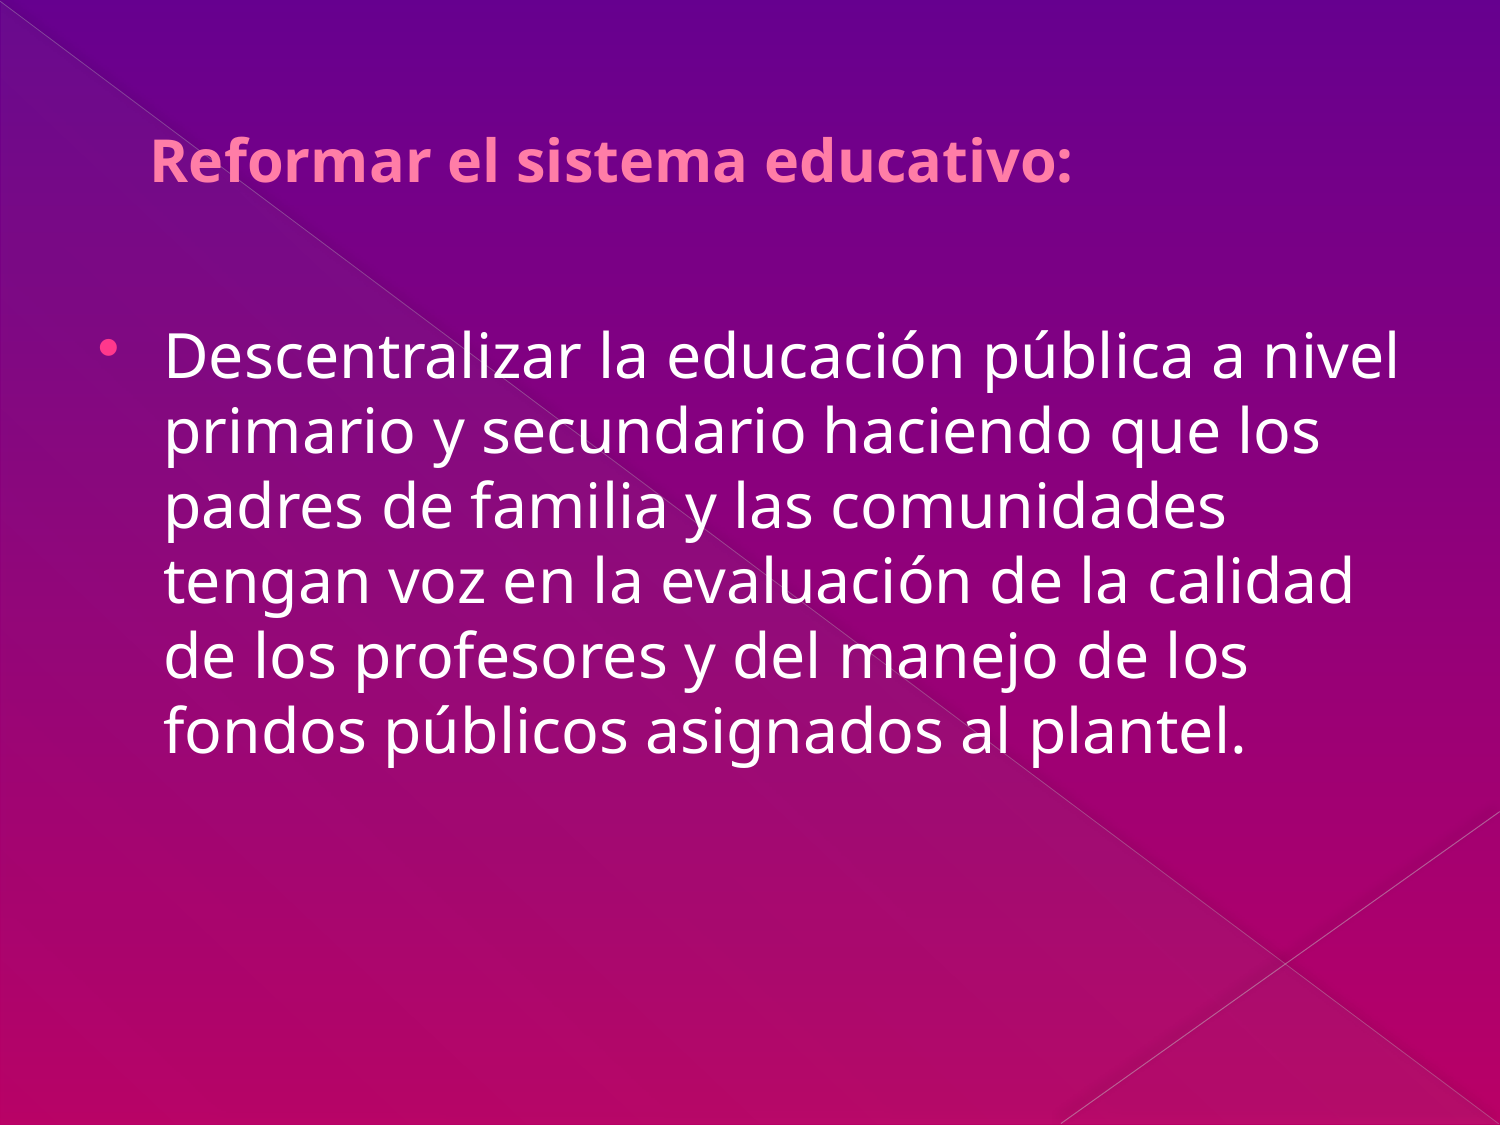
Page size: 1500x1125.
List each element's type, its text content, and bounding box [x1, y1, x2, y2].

title Reformar el sistema educativo: [75, 43, 1425, 274]
list Descentralizar la educación pública a nivel primario y secundario haciendo que los padres de familia y las comunidades tengan voz en la evaluación de la calidad de los profesores y del manejo de los fondos públicos asignados al plantel. [75, 308, 1425, 1059]
